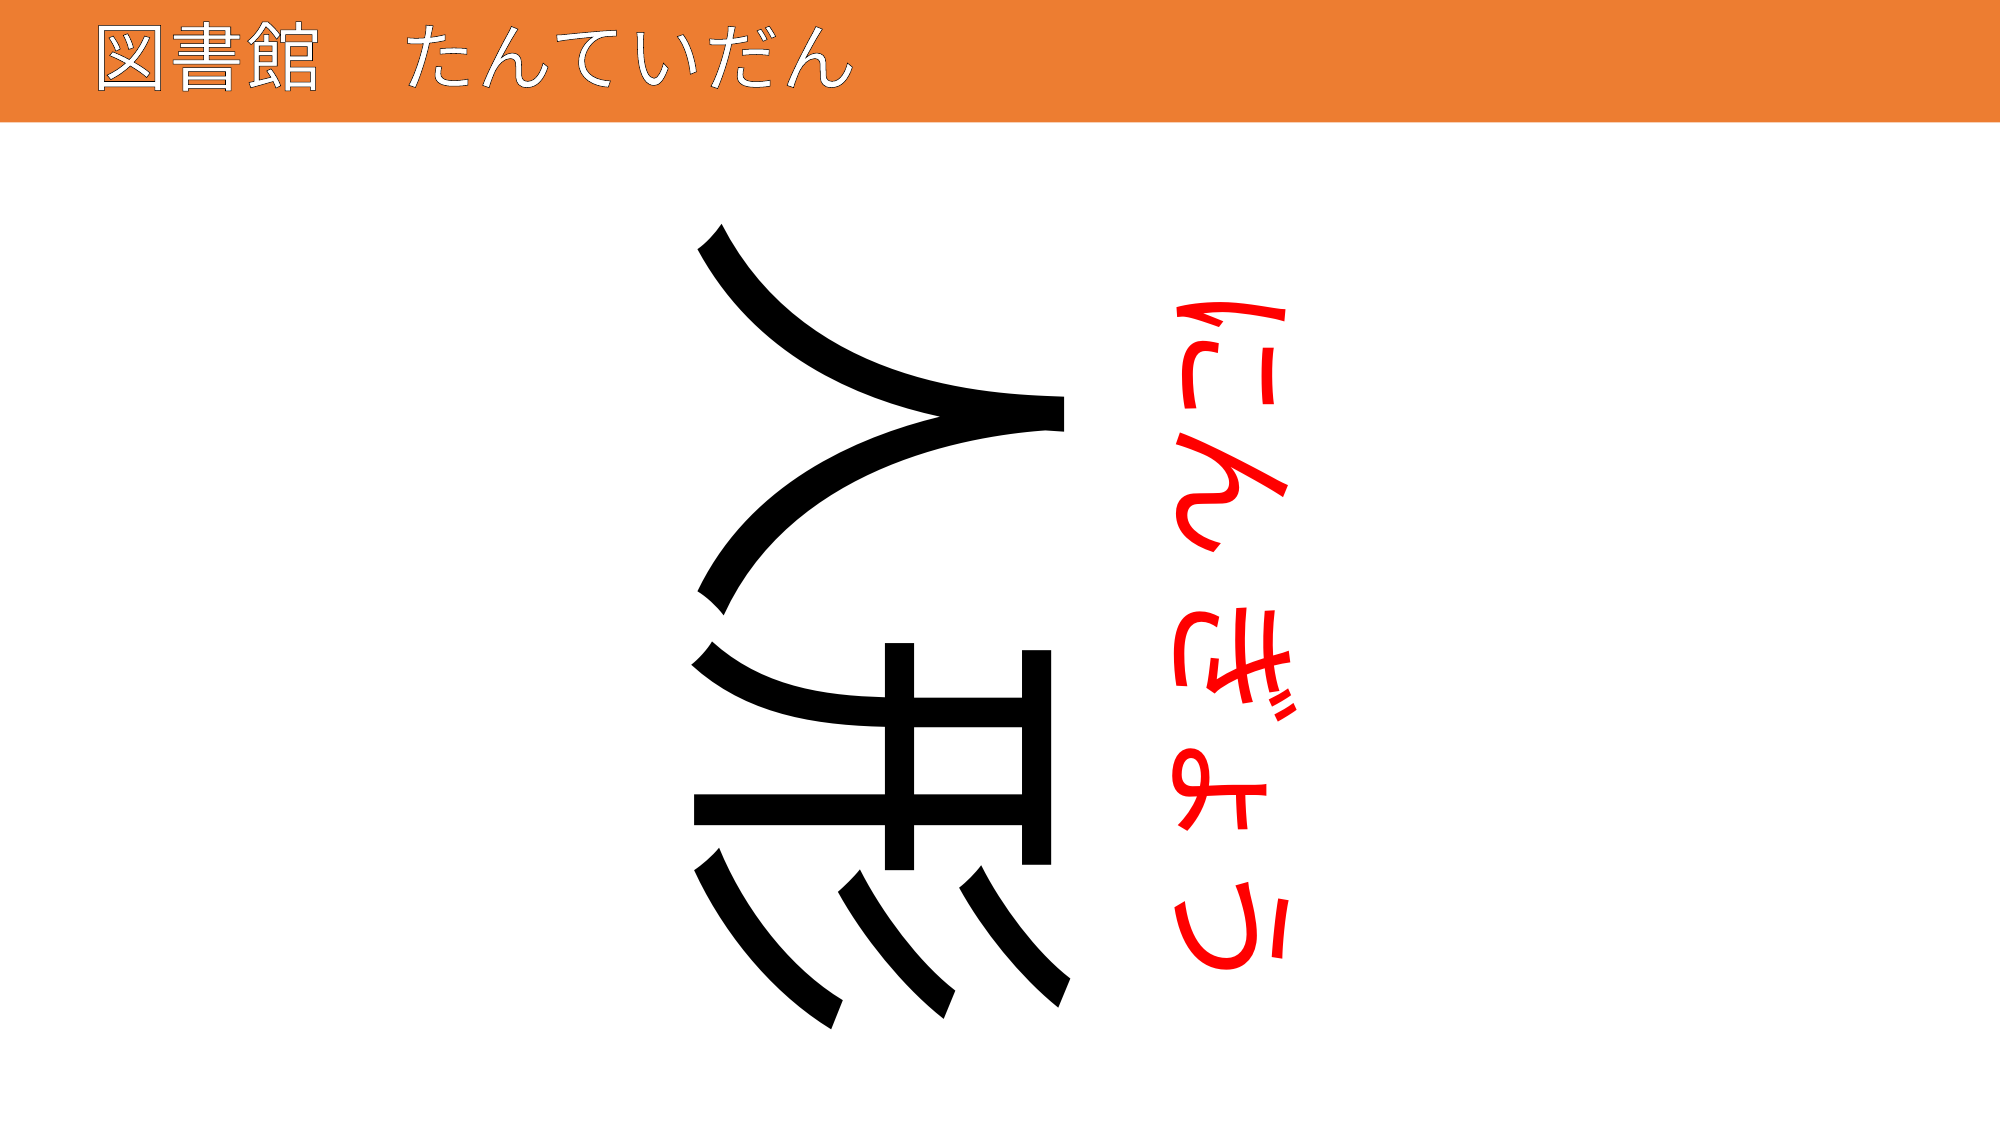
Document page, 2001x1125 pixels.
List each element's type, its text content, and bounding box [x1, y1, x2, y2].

text_box 人形 [616, 195, 1152, 1125]
text_box にん ぎょう [1129, 270, 1327, 1050]
slide_number 35 [1712, 0, 2000, 123]
title 図書館 たんていだん [0, 0, 1712, 123]
